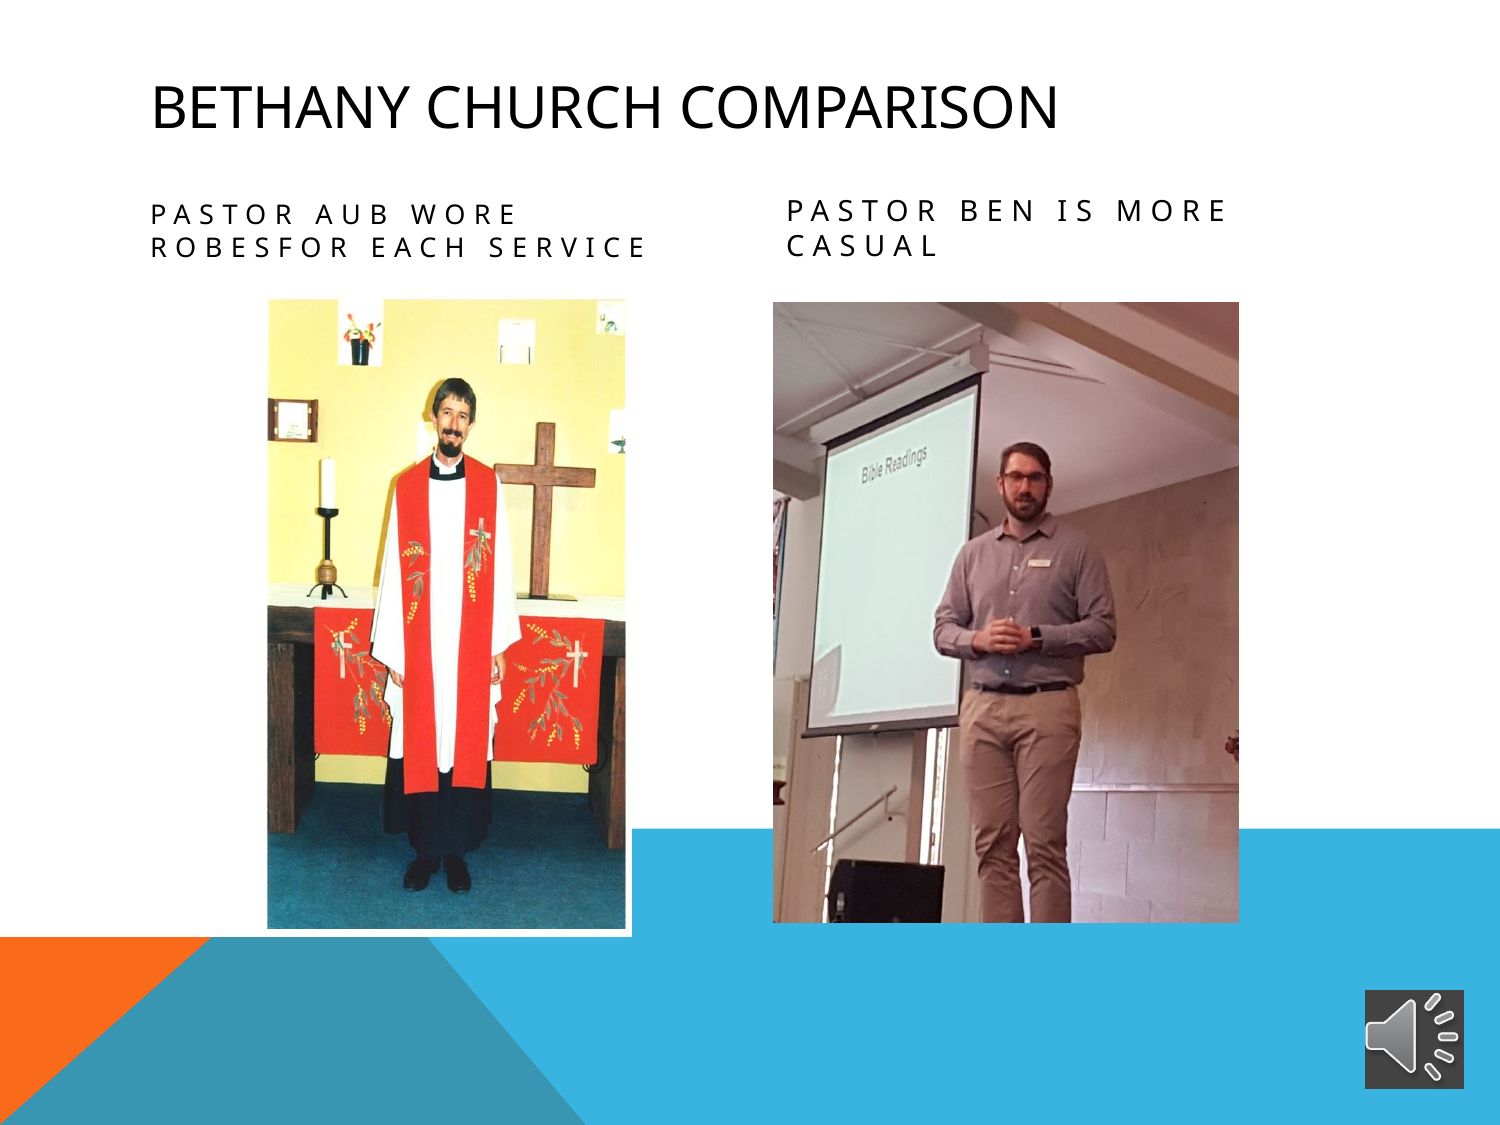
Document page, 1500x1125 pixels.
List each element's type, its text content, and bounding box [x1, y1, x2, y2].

list Pastor AUB wore ROBESFOR EACH SERVICE [135, 179, 660, 270]
title Bethany church comparison [135, 60, 1369, 150]
list PASTOR BEN IS MORE CASUAL [771, 179, 1296, 270]
picture [1364, 989, 1465, 1090]
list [0, 290, 633, 937]
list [773, 302, 1239, 924]
